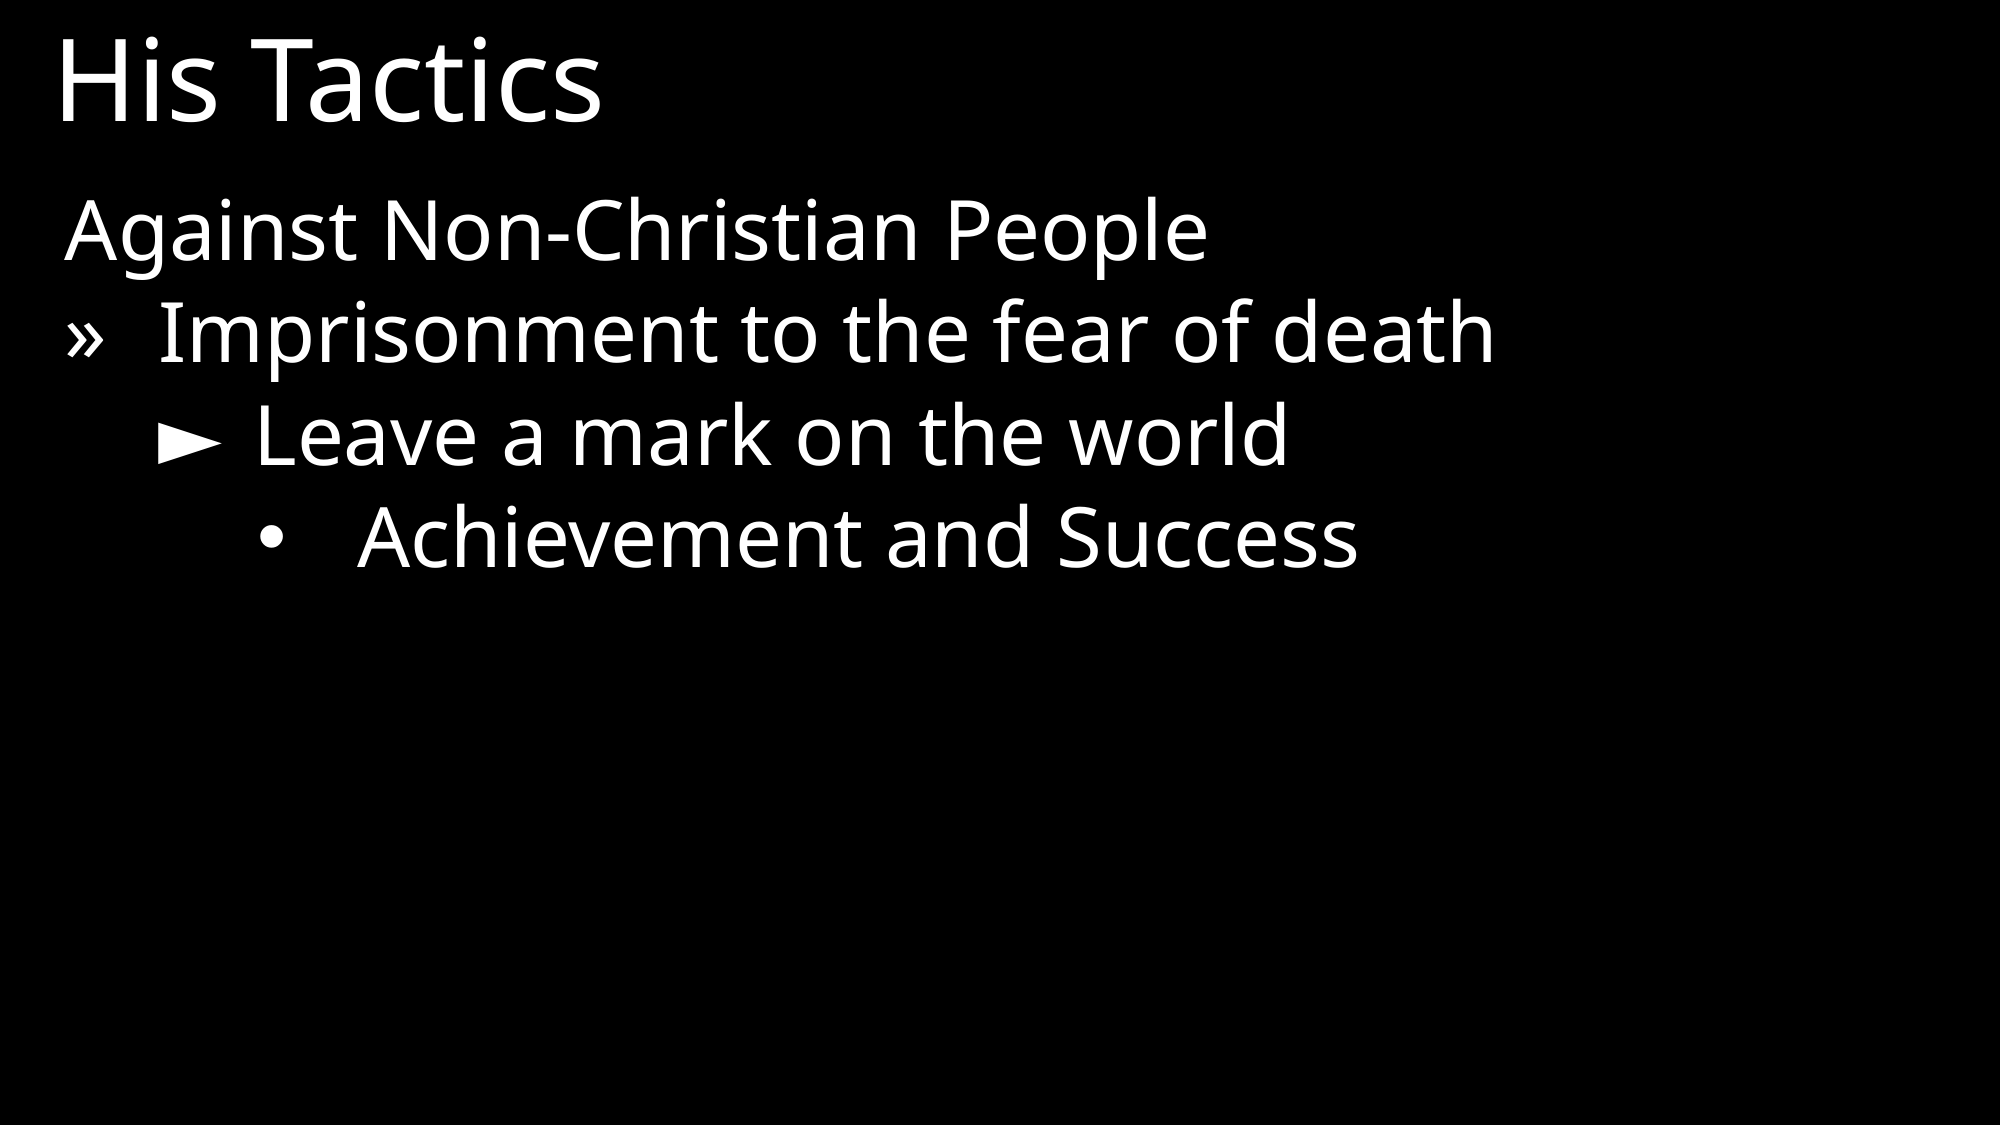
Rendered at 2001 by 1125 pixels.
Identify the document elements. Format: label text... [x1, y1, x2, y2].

text_box Against Non-Christian People » Imprisonment to the fear of death ► Leave a mark on the world Achievement and Success [49, 181, 1913, 594]
text_box His Tactics [37, 0, 2000, 153]
